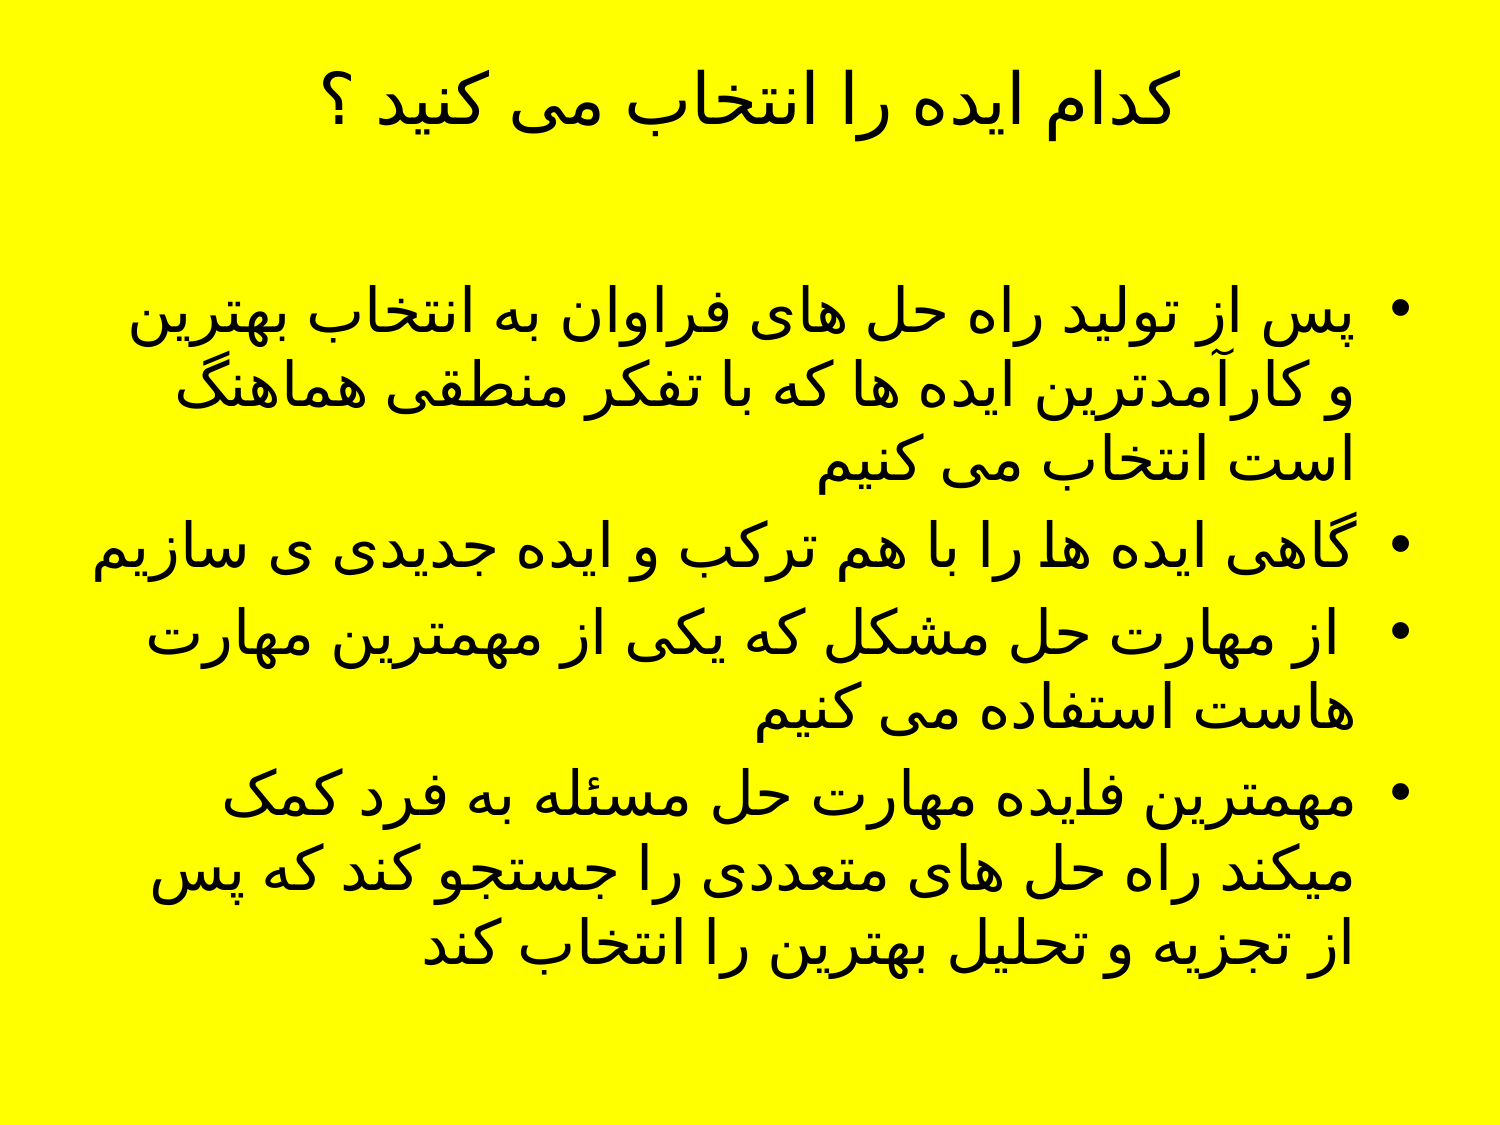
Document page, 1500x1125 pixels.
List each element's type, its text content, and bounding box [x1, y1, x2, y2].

title کدام ایده را انتخاب می کنید ؟ [75, 45, 1425, 233]
list پس از تولید راه حل های فراوان به انتخاب بهترین و کارآمدترین ایده ها که با تفکر منطقی هماهنگ است انتخاب می کنیم گاهی ایده ها را با هم ترکب و ایده جدیدی ی سازیم از مهارت حل مشکل که یکی از مهمترین مهارت هاست استفاده می کنیم مهمترین فایده مهارت حل مسئله به فرد کمک میکند راه حل های متعددی را جستجو کند که پس از تجزیه و تحلیل بهترین را انتخاب کند [75, 262, 1425, 1005]
